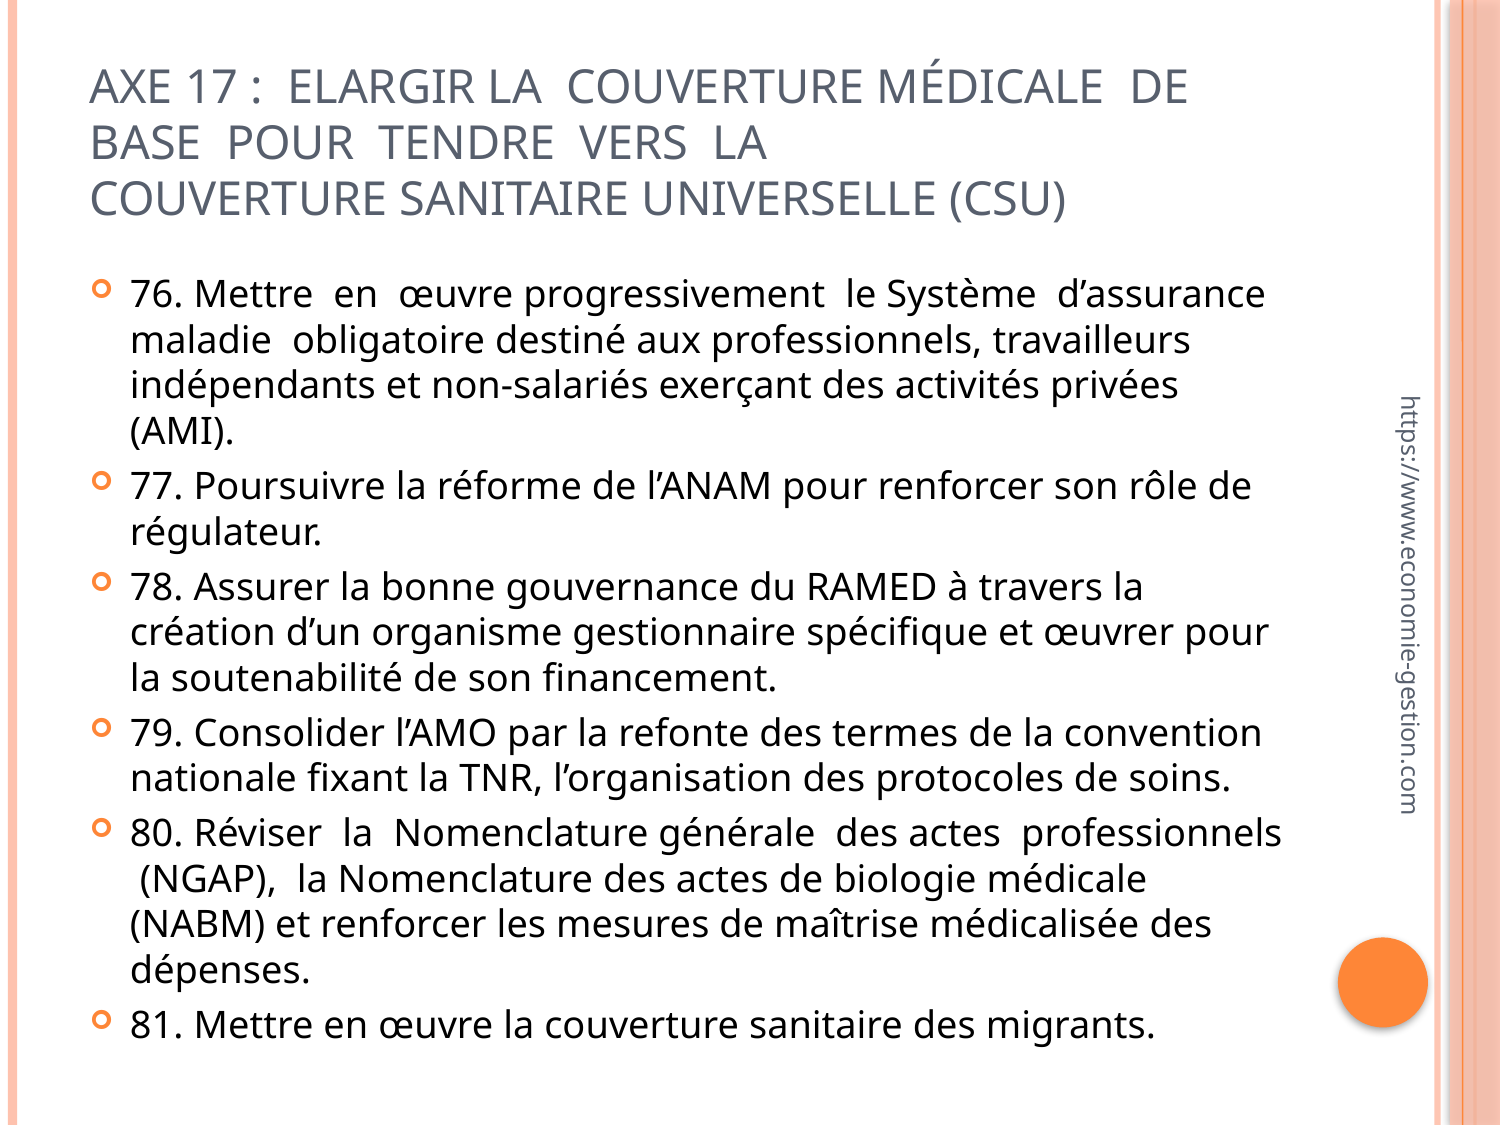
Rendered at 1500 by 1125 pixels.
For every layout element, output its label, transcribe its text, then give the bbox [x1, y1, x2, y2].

list 76. Mettre en œuvre progressivement le Système d’assurance maladie obligatoire destiné aux professionnels, travailleurs indépendants et non-salariés exerçant des activités privées (AMI). 77. Poursuivre la réforme de l’ANAM pour renforcer son rôle de régulateur. 78. Assurer la bonne gouvernance du RAMED à travers la création d’un organisme gestionnaire spécifique et œuvrer pour la soutenabilité de son financement. 79. Consolider l’AMO par la refonte des termes de la convention nationale fixant la TNR, l’organisation des protocoles de soins. 80. Réviser la Nomenclature générale des actes professionnels (NGAP), la Nomenclature des actes de biologie médicale (NABM) et renforcer les mesures de maîtrise médicalisée des dépenses. 81. Mettre en œuvre la couverture sanitaire des migrants. [75, 262, 1300, 1062]
title Axe 17 : Elargir la couverture médicale de base pour tendre vers la Couverture sanitaire universelle (CSU) [75, 45, 1300, 233]
footer https://www.economie-gestion.com [1379, 380, 1440, 906]
